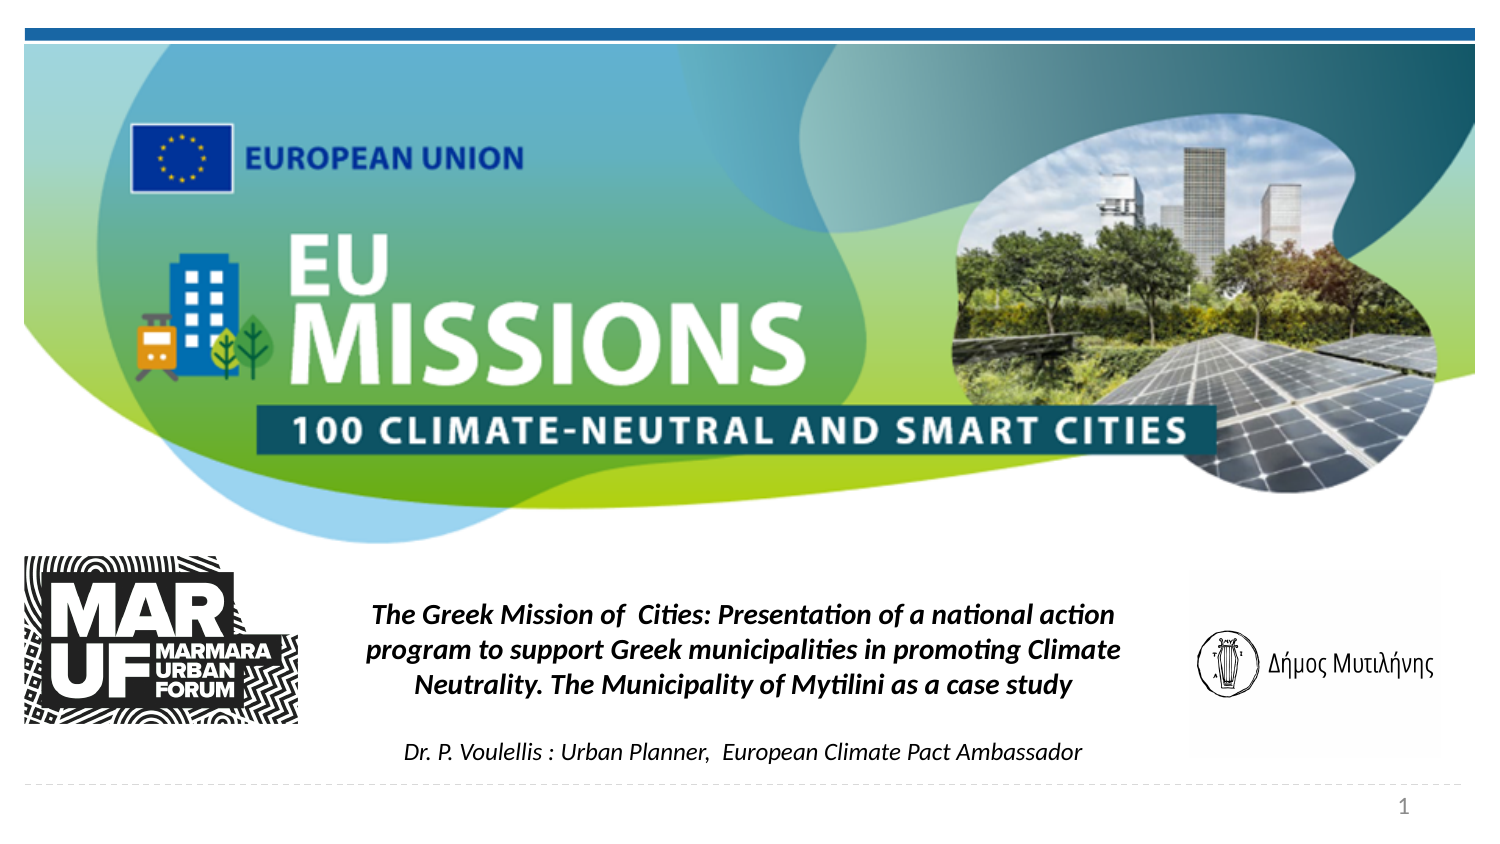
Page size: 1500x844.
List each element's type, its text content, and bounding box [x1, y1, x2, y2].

slide_number 1 [1074, 793, 1425, 827]
text_box The Greek Mission of Cities: Presentation of a national action program to support Greek municipalities in promoting Climate Neutrality. The Municipality of Mytilini as a case study Dr. P. Voulellis : Urban Planner, European Climate Pact Ambassador [337, 588, 1150, 773]
text_box [23, 26, 1477, 43]
picture [24, 44, 1476, 724]
picture [1189, 569, 1441, 759]
